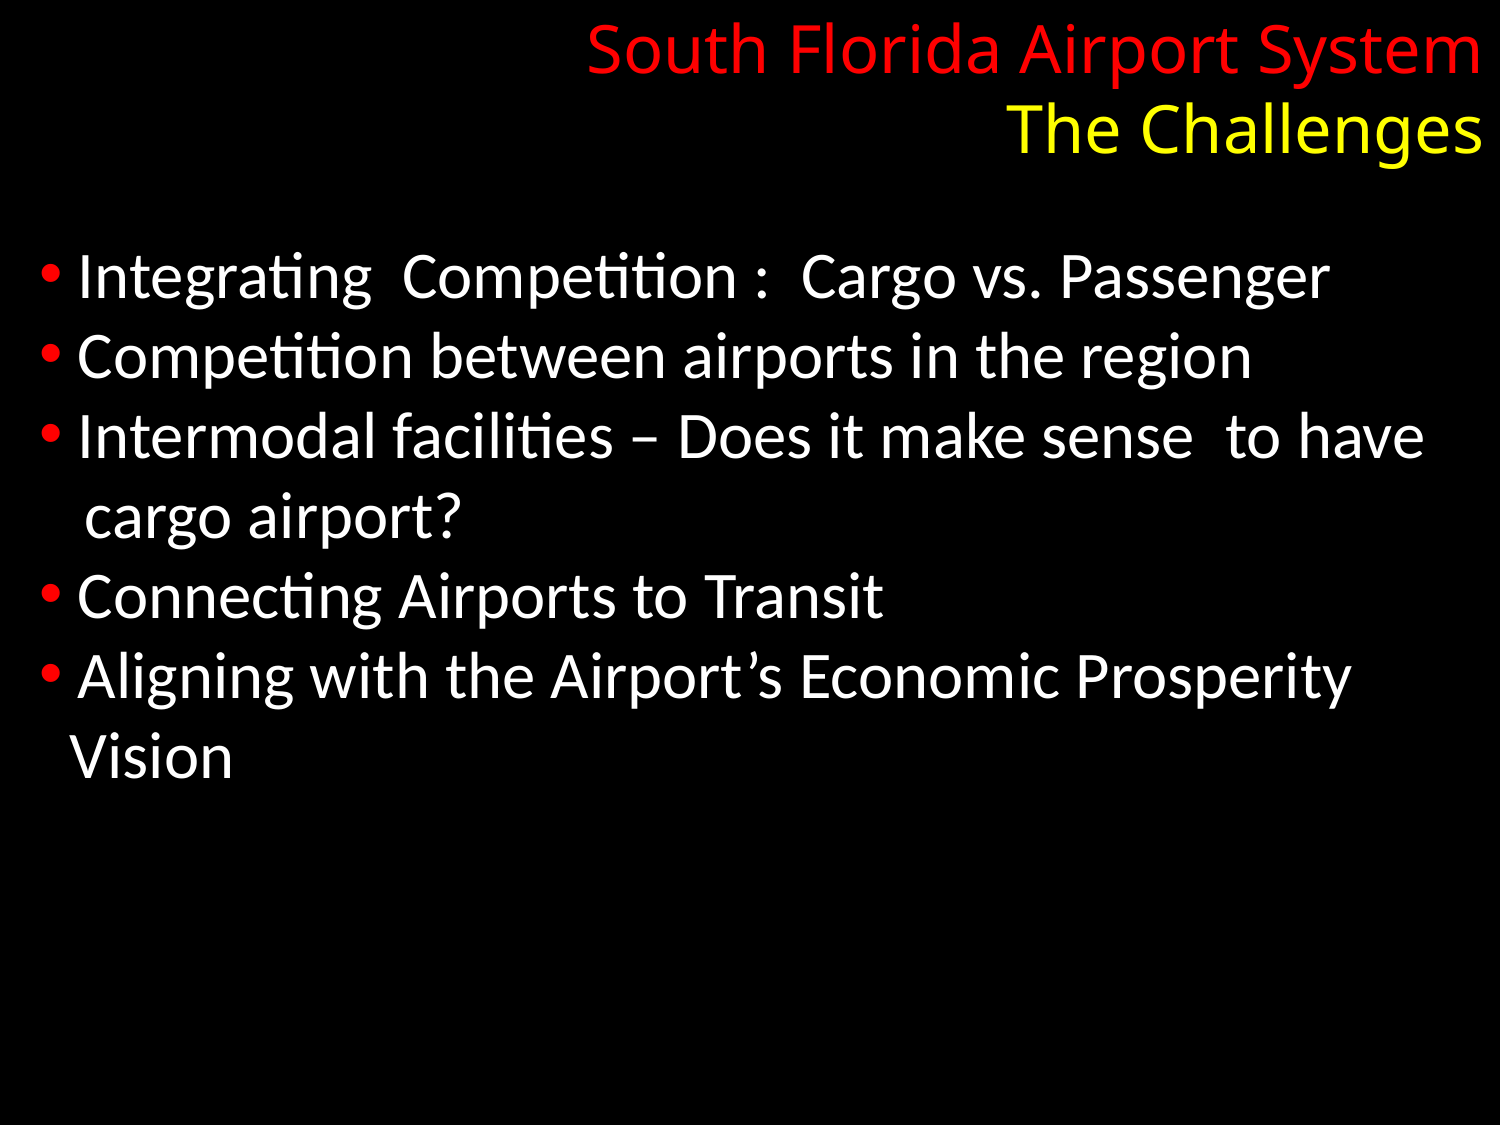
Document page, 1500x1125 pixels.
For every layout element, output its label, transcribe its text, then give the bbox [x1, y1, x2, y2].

text_box South Florida Airport System The Challenges [0, 0, 1500, 175]
text_box Integrating Competition : Cargo vs. Passenger Competition between airports in the region Intermodal facilities – Does it make sense to have cargo airport? Connecting Airports to Transit Aligning with the Airport’s Economic Prosperity Vision [24, 224, 1500, 845]
